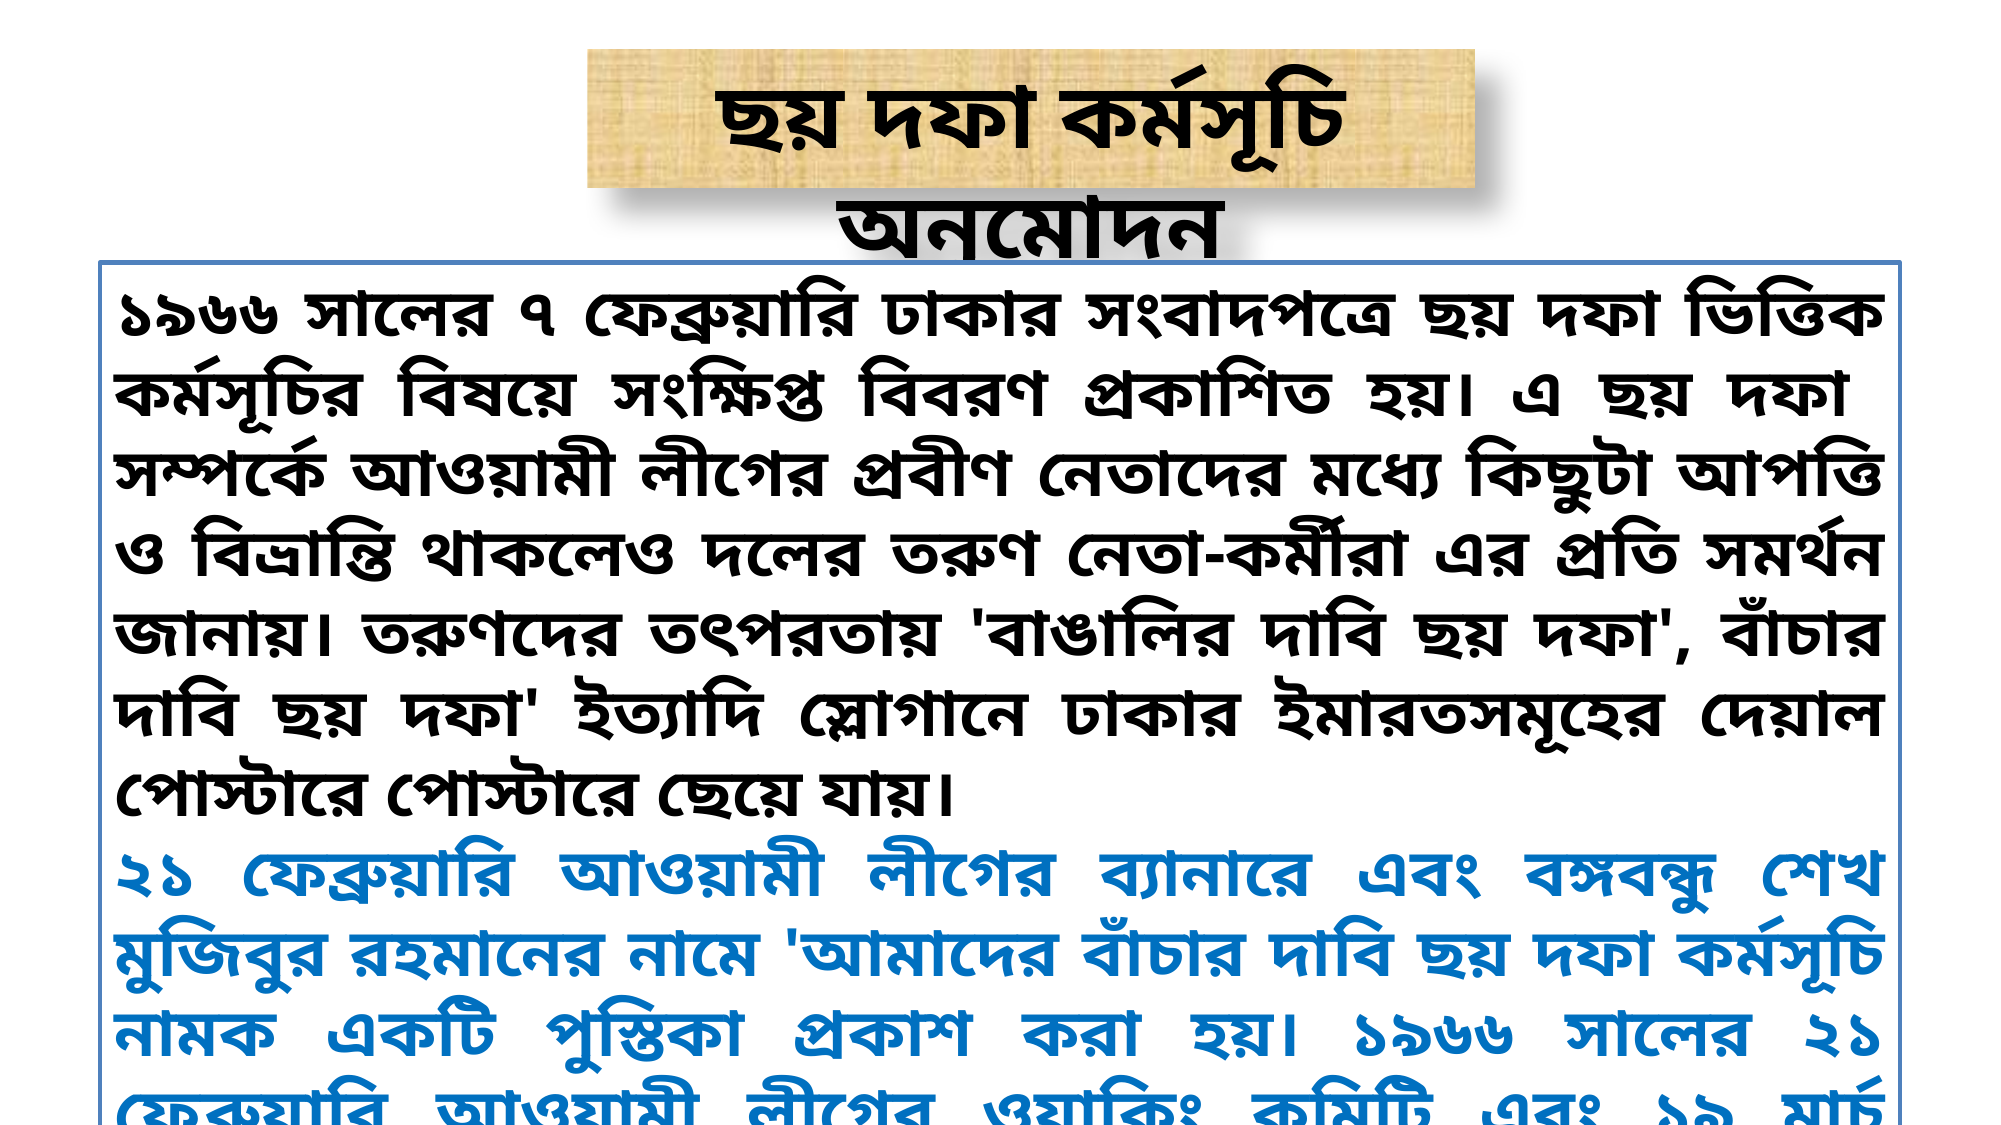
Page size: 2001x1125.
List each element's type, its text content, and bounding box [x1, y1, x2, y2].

text_box ছয় দফা কর্মসূচি অনুমোদন [585, 48, 1477, 189]
text_box ১৯৬৬ সালের ৭ ফেব্রুয়ারি ঢাকার সংবাদপত্রে ছয় দফা ভিত্তিক কর্মসূচির বিষয়ে সংক্ষিপ্ত বিবরণ প্রকাশিত হয়। এ ছয় দফা সম্পর্কে আওয়ামী লীগের প্রবীণ নেতাদের মধ্যে কিছুটা আপত্তি ও বিভ্রান্তি থাকলেও দলের তরুণ নেতা-কর্মীরা এর প্রতি সমর্থন জানায়। তরুণদের তৎপরতায় 'বাঙালির দাবি ছয় দফা', বাঁচার দাবি ছয় দফা' ইত্যাদি স্লোগানে ঢাকার ইমারতসমূহের দেয়াল পোস্টারে পোস্টারে ছেয়ে যায়। ২১ ফেব্রুয়ারি আওয়ামী লীগের ব্যানারে এবং বঙ্গবন্ধু শেখ মুজিবুর রহমানের নামে 'আমাদের বাঁচার দাবি ছয় দফা কর্মসূচি নামক একটি পুস্তিকা প্রকাশ করা হয়। ১৯৬৬ সালের ২১ ফেব্রুয়ারি আওয়ামী লীগের ওয়াকিং কমিটি এবং ১৯ মার্চ কাউন্সিল অধিবেশনে 'ছয় দফা' কর্মসূচি অনুমোধন করা হয়। [98, 260, 1902, 1125]
